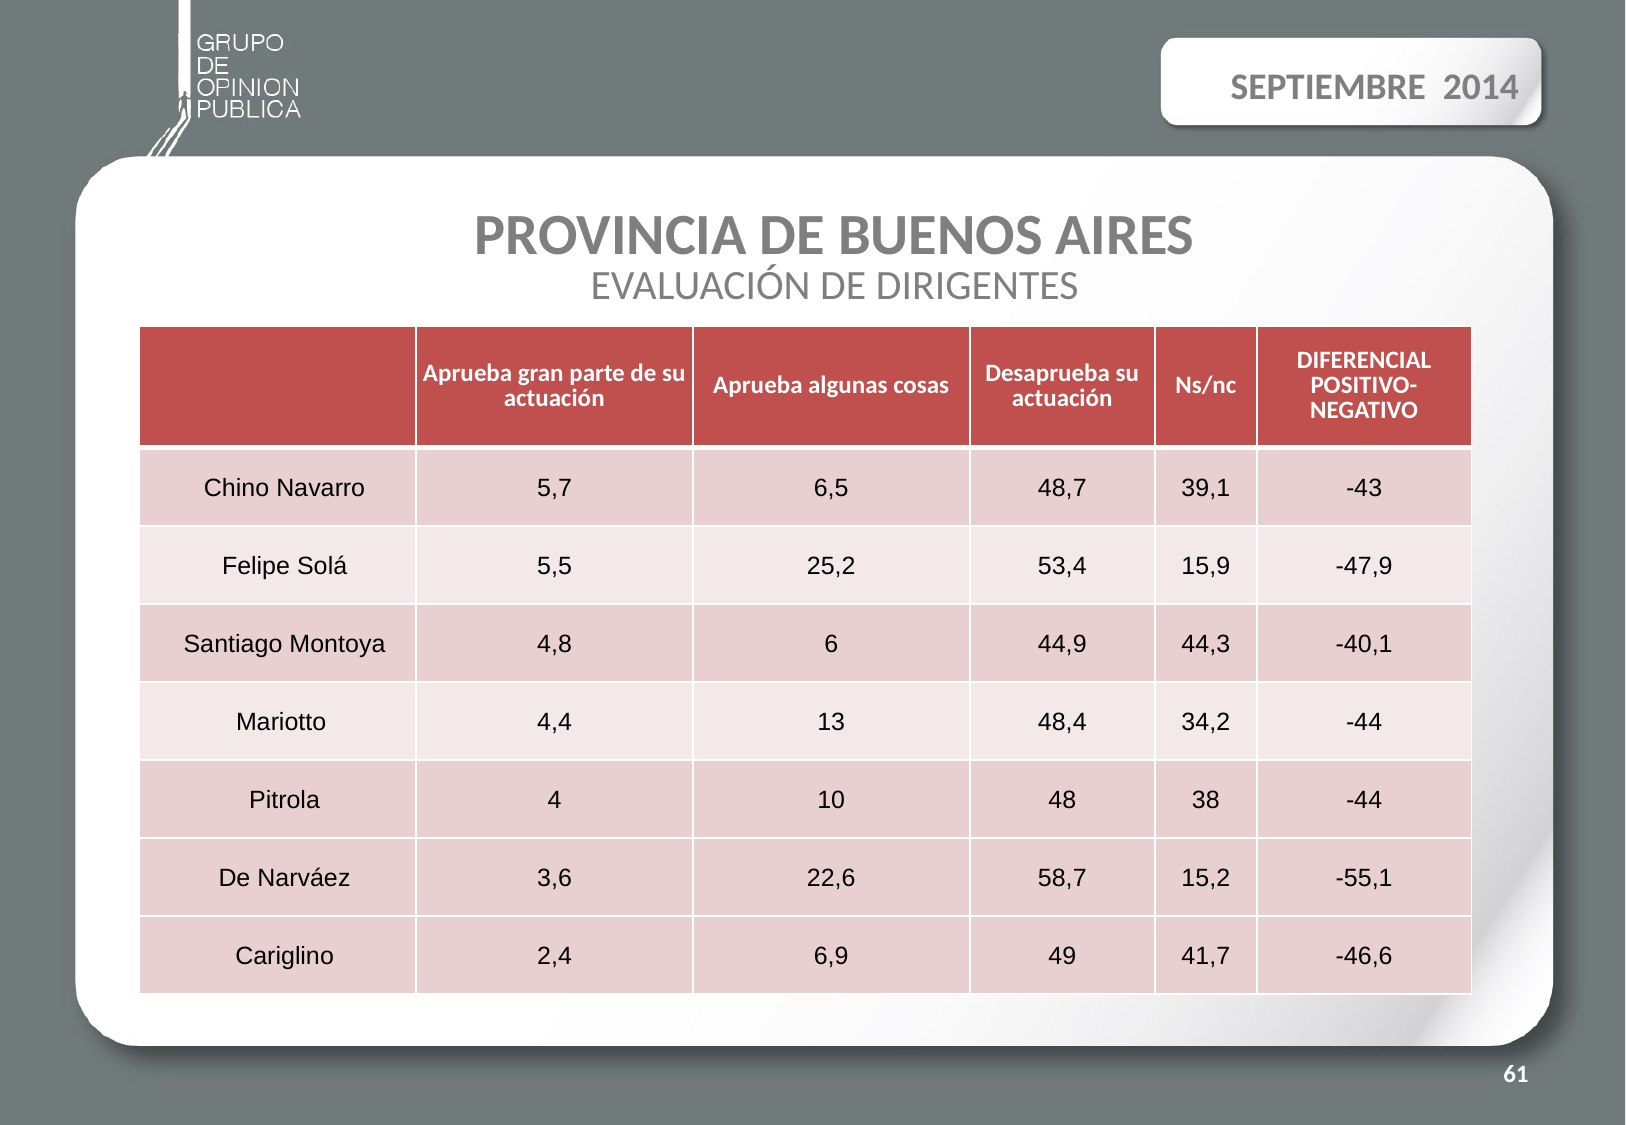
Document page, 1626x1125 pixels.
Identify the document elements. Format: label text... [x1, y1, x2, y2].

table_cell 49 [971, 918, 1154, 993]
table_cell Felipe Solá [140, 527, 393, 603]
table_cell -43 [1258, 450, 1471, 525]
table_cell -46,6 [1258, 917, 1471, 993]
table_cell 6,9 [694, 918, 969, 993]
table_header Ns/nc [1156, 327, 1256, 423]
table_header Aprueba algunas cosas [694, 327, 969, 419]
text_box SEPTIEMBRE 2014 [1215, 54, 1535, 115]
table_cell 41,7 [1156, 917, 1256, 993]
table_cell Mariotto [140, 683, 393, 759]
table_cell Chino Navarro [140, 450, 393, 525]
table_cell -44 [1258, 683, 1471, 759]
table_cell De Narváez [140, 839, 395, 915]
table_header Desaprueba su actuación [971, 327, 1154, 419]
table_cell Pitrola [140, 761, 393, 837]
table_header [140, 327, 415, 445]
table_cell Cariglino [140, 917, 415, 993]
table_header Aprueba gran parte de su actuación [417, 327, 692, 419]
title PROVINCIA DE BUENOS AIRES EVALUACIÓN DE DIRIGENTES [103, 172, 1567, 361]
table_cell -47,9 [1258, 527, 1471, 603]
table_header DIFERENCIAL POSITIVO- NEGATIVO [1258, 327, 1471, 445]
table_cell -44 [1258, 761, 1471, 837]
table_cell -55,1 [1258, 839, 1471, 915]
table_cell 2,4 [417, 918, 692, 993]
picture [0, 0, 1626, 1125]
slide_number 61 [1164, 1042, 1544, 1103]
table_cell Santiago Montoya [140, 605, 393, 681]
table_cell -40,1 [1258, 605, 1471, 681]
